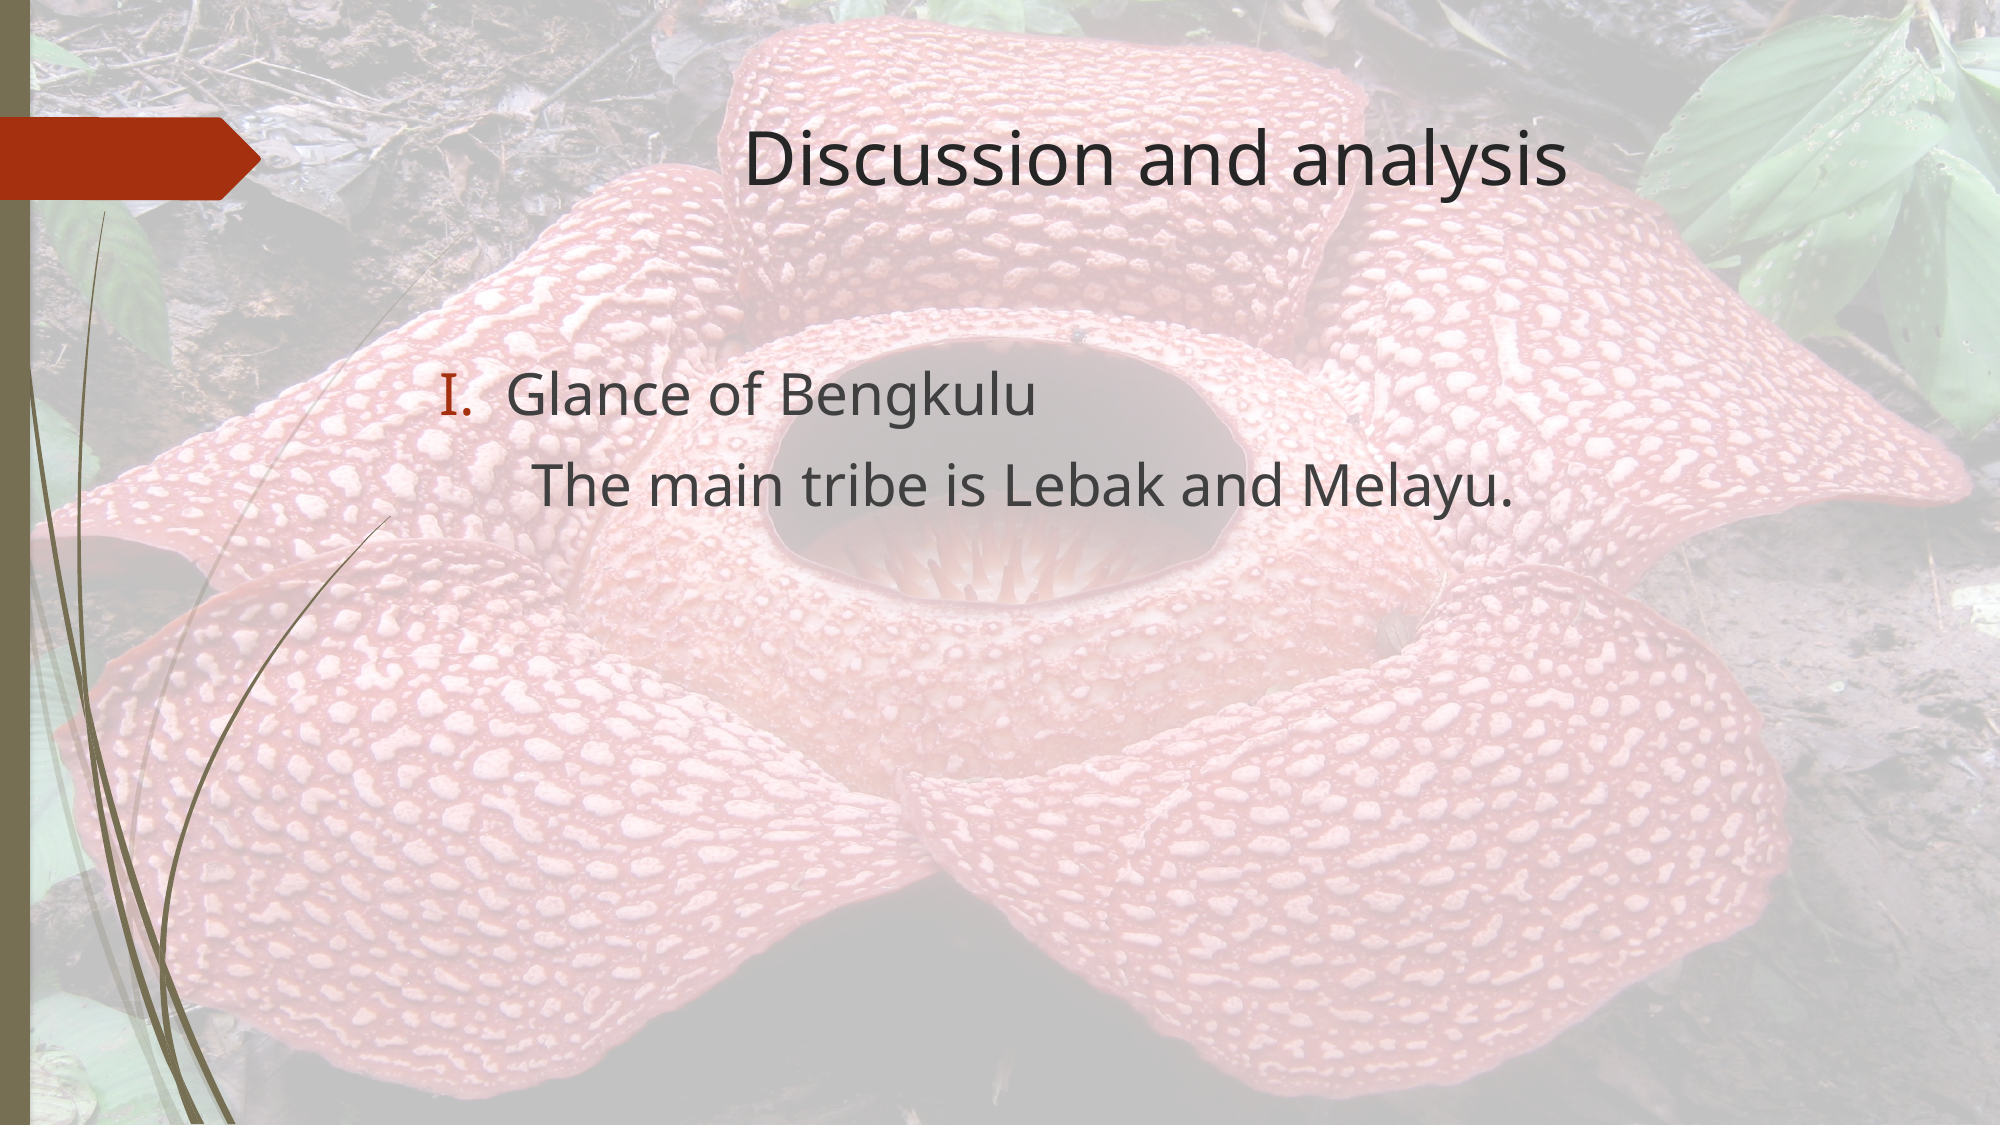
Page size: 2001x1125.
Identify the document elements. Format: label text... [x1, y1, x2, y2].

title Discussion and analysis [425, 102, 1888, 313]
list Glance of Bengkulu The main tribe is Lebak and Melayu. [424, 350, 1888, 970]
